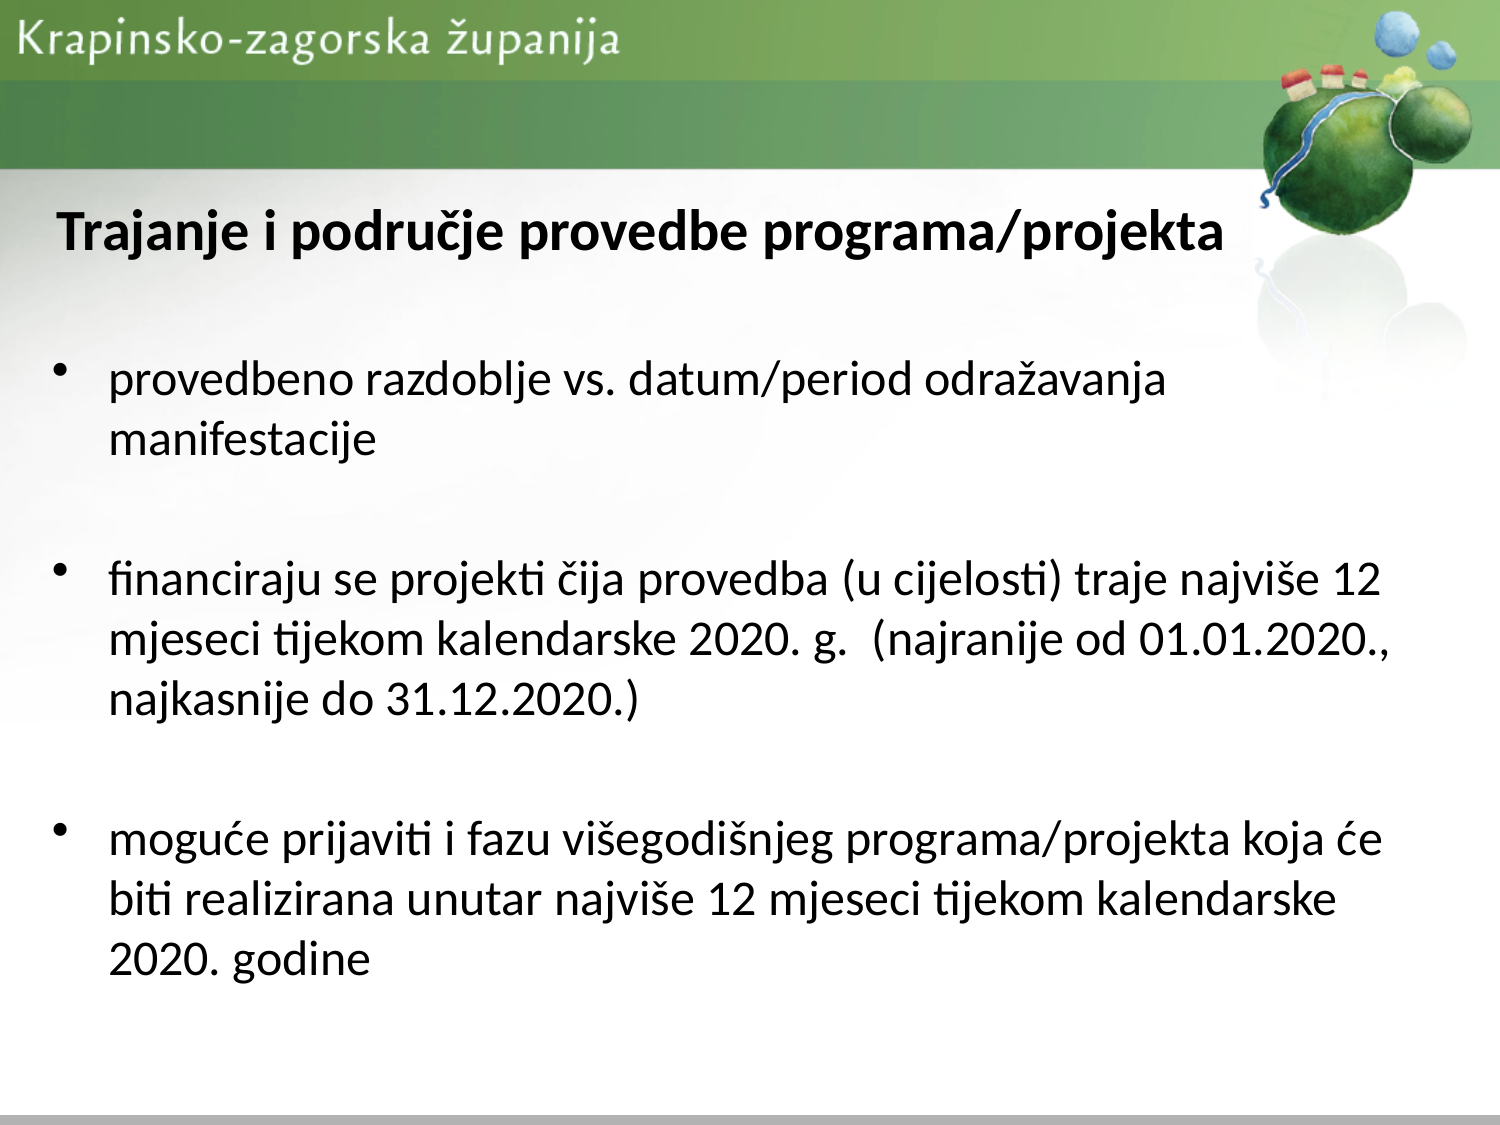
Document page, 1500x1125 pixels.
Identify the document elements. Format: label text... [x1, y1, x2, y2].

picture [0, 0, 1500, 1115]
title Trajanje i područje provedbe programa/projekta [42, 184, 1392, 268]
list provedbeno razdoblje vs. datum/period odražavanja manifestacije financiraju se projekti čija provedba (u cijelosti) traje najviše 12 mjeseci tijekom kalendarske 2020. g. (najranije od 01.01.2020., najkasnije do 31.12.2020.) moguće prijaviti i fazu višegodišnjeg programa/projekta koja će biti realizirana unutar najviše 12 mjeseci tijekom kalendarske 2020. godine [36, 338, 1464, 1094]
